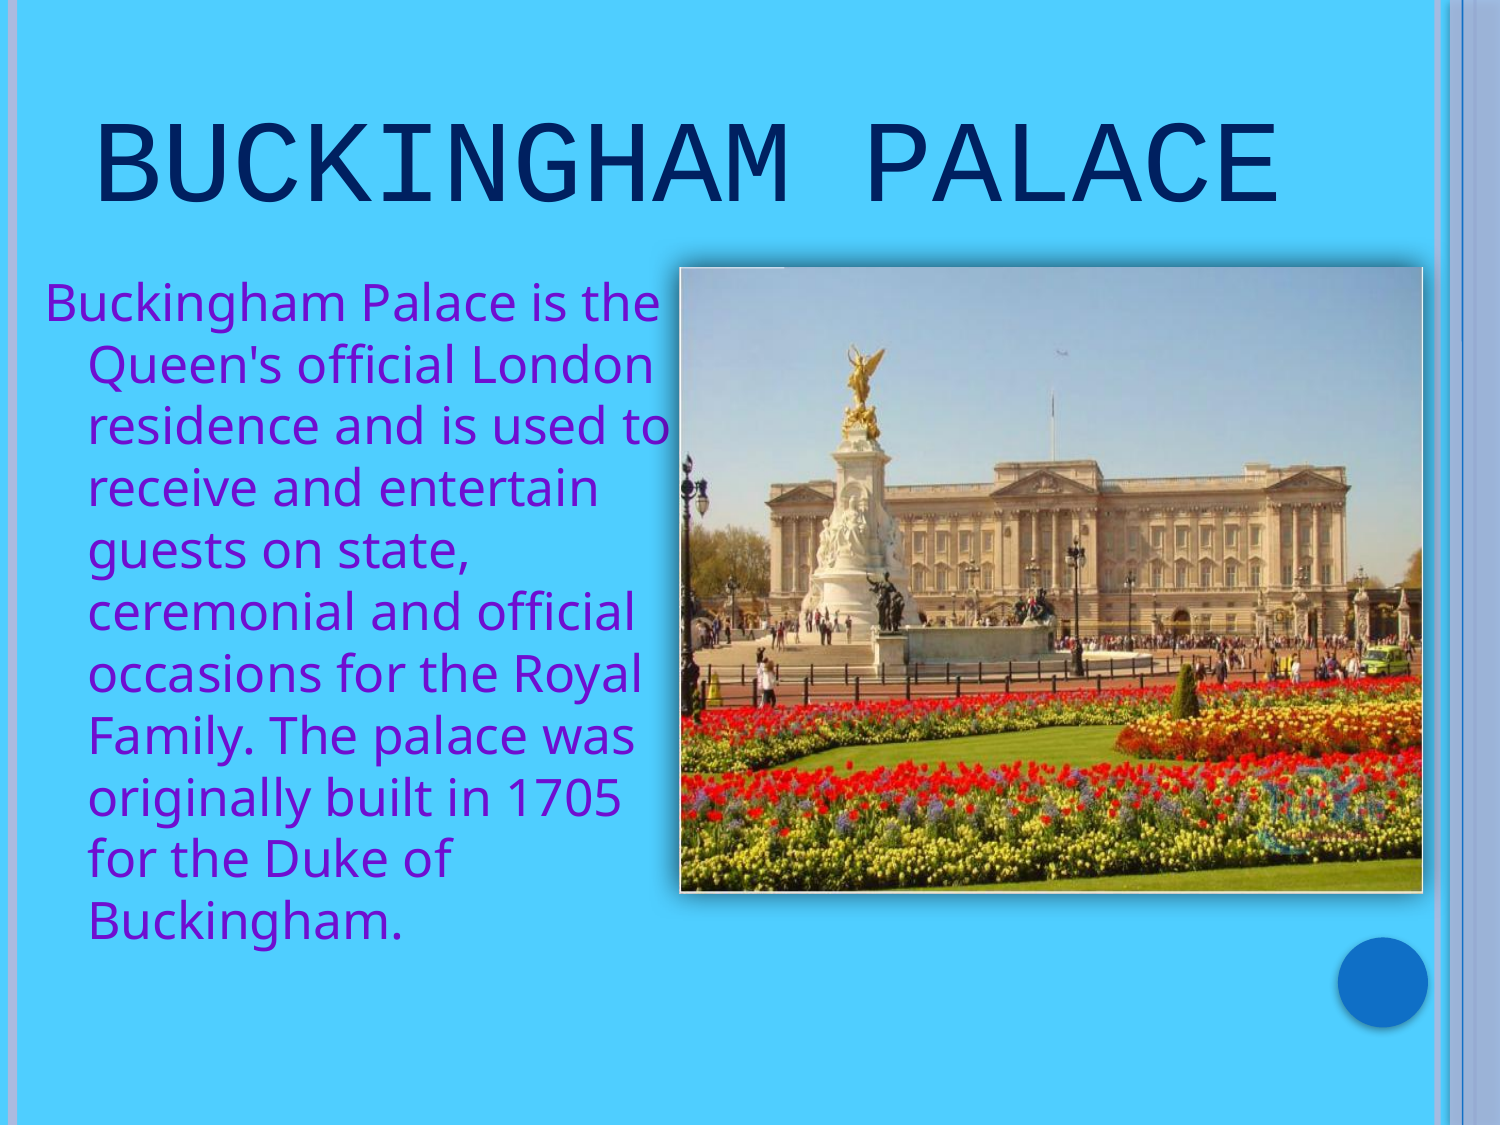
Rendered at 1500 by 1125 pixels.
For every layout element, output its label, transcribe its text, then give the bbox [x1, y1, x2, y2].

list Buckingham Palace is the Queen's official London residence and is used to receive and entertain guests on state, ceremonial and official occasions for the Royal Family. The palace was originally built in 1705 for the Duke of Buckingham. [29, 262, 691, 1083]
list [678, 266, 1424, 894]
title Buckingham Palace [75, 45, 1300, 233]
